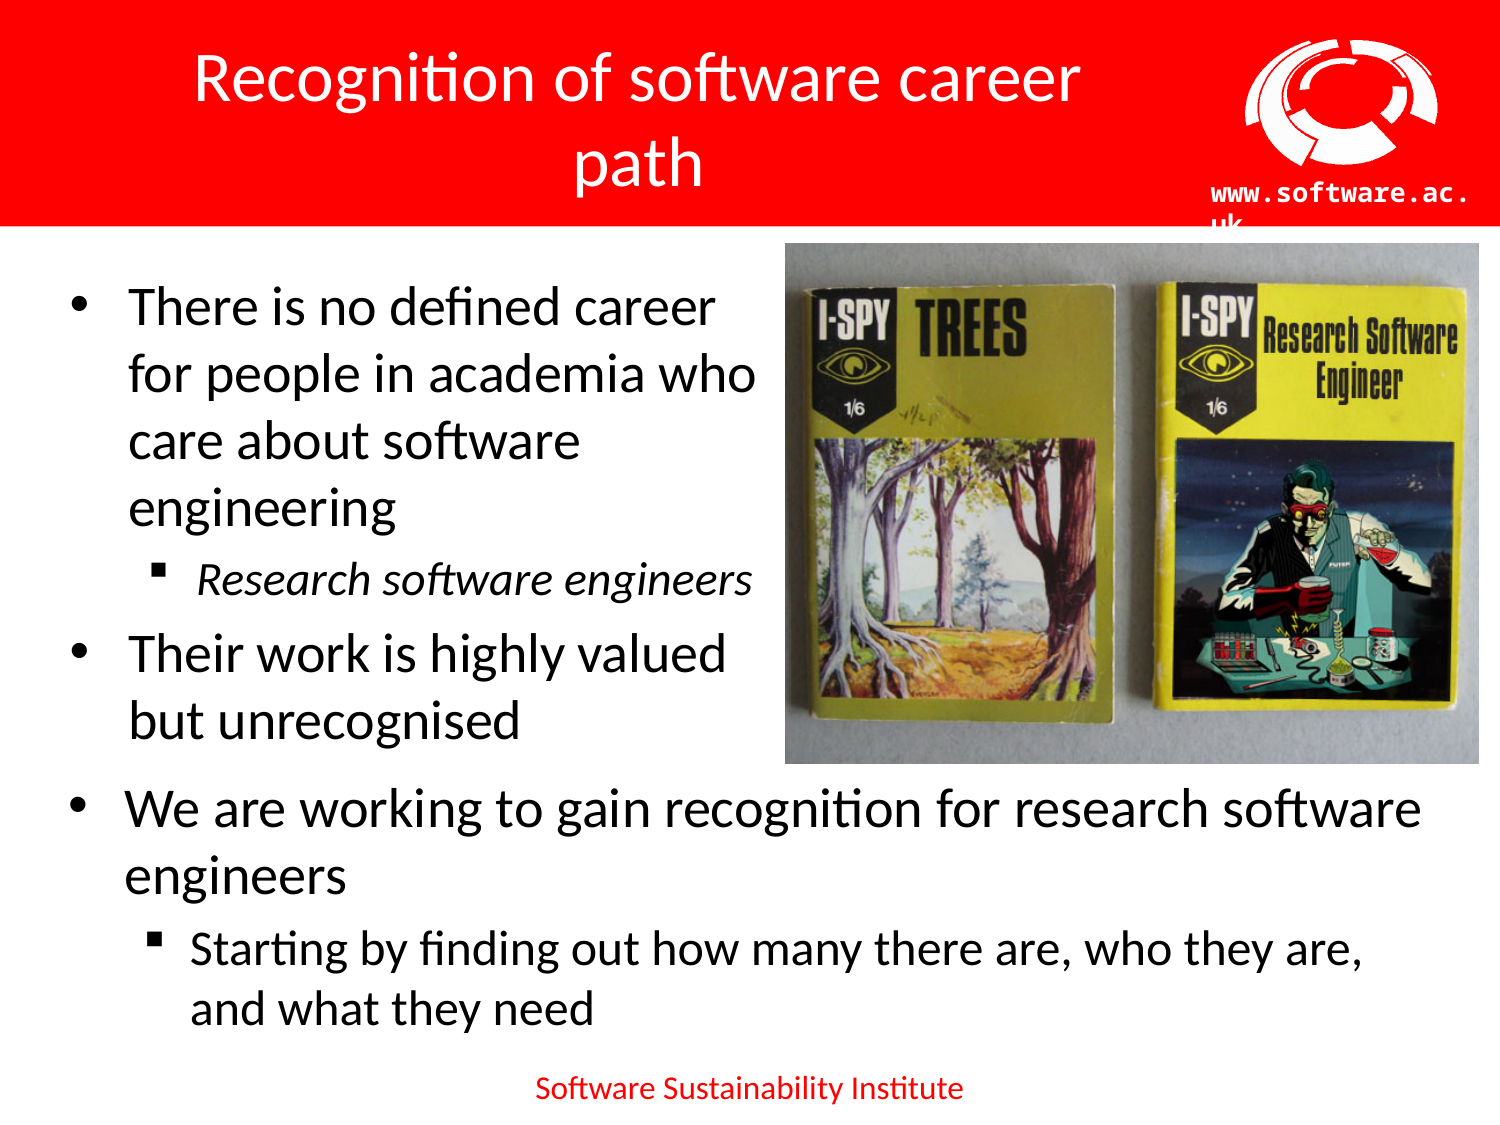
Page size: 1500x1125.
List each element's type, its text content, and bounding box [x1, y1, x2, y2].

picture [785, 243, 1479, 764]
picture [1238, 23, 1444, 175]
title Recognition of software career path [159, 21, 1118, 210]
list There is no defined career for people in academia who care about software engineering Research software engineers Their work is highly valued but unrecognised [54, 262, 774, 763]
text_box We are working to gain recognition for research software engineers Starting by finding out how many there are, who they are, and what they need [53, 763, 1459, 1125]
